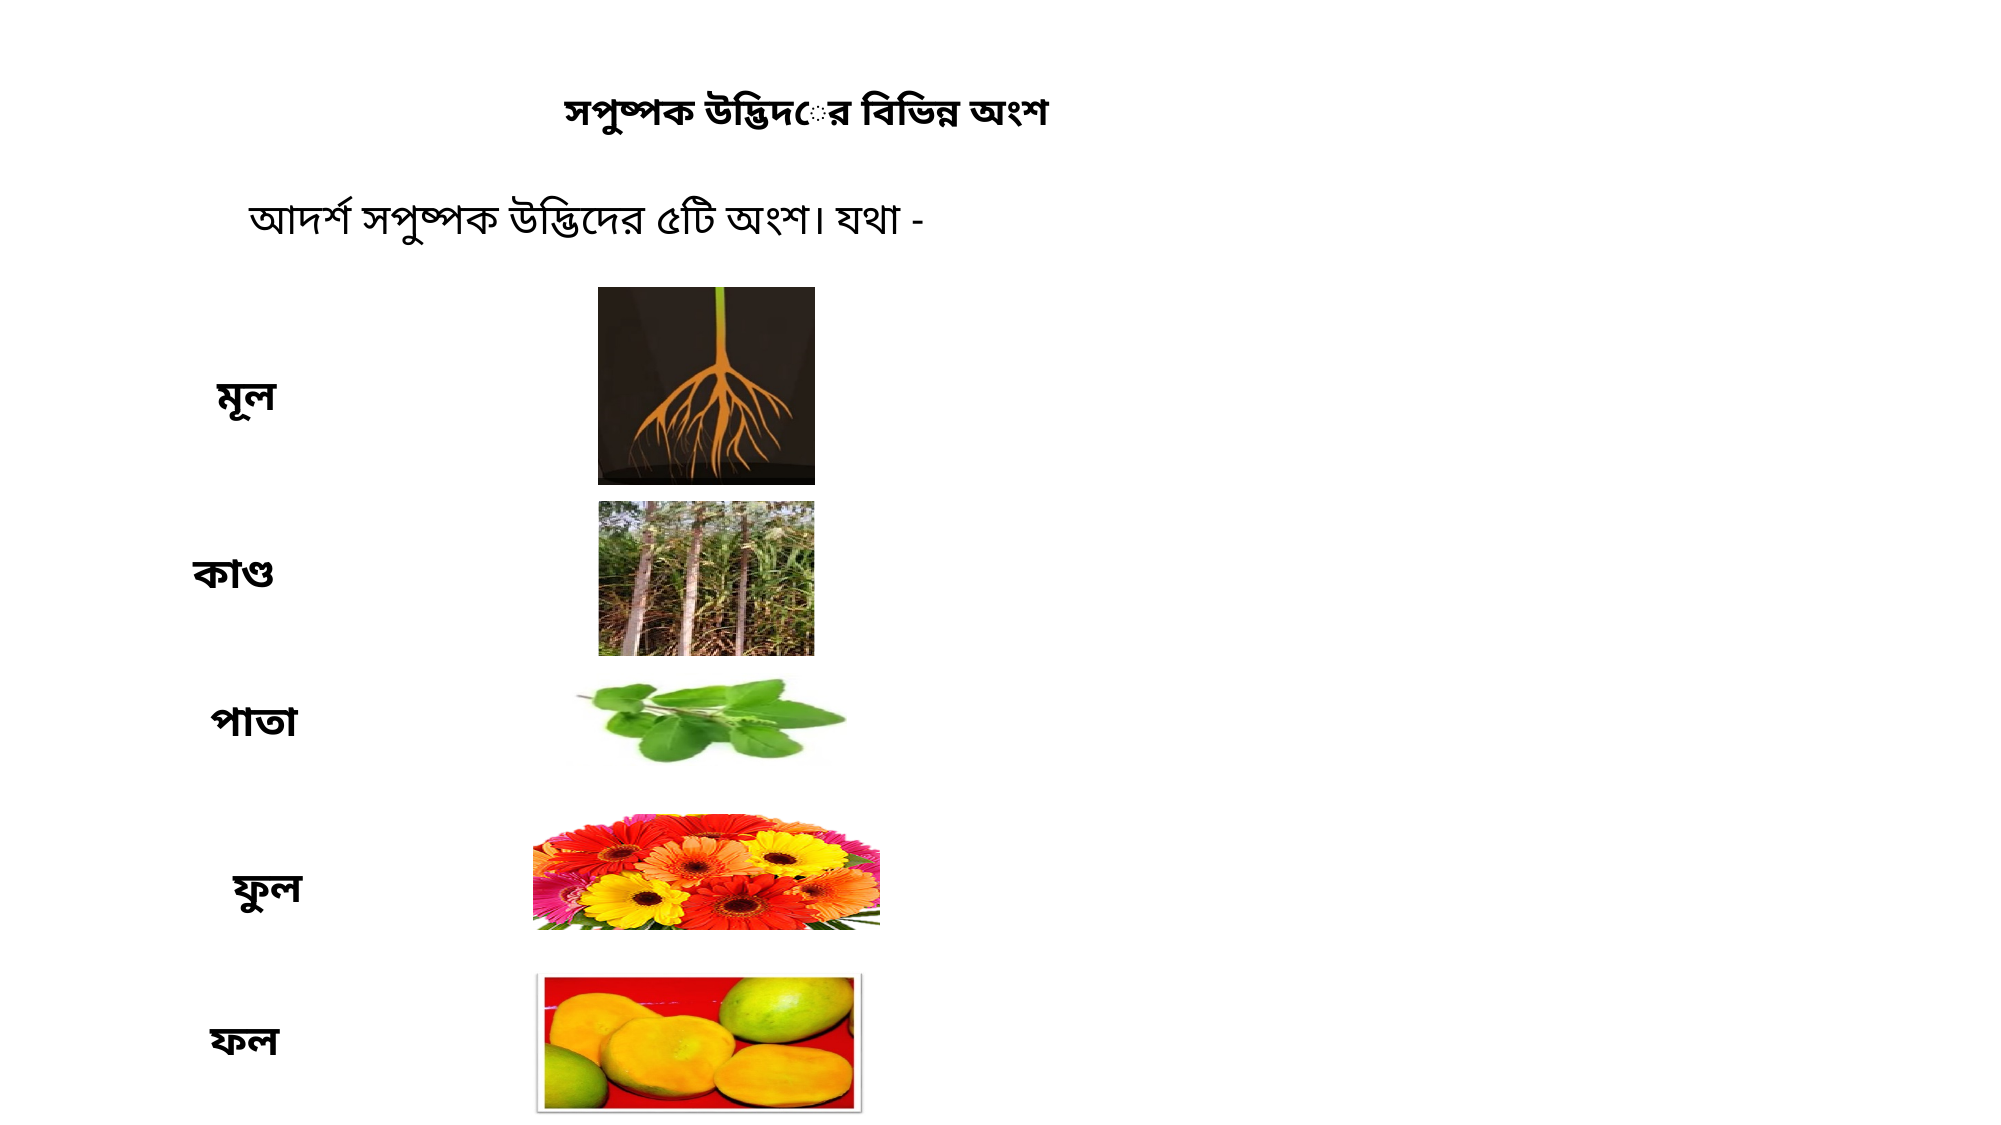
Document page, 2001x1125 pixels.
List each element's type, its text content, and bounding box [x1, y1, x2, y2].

picture [531, 971, 867, 1116]
text_box ফল [195, 1006, 358, 1071]
text_box ফুল [218, 853, 358, 919]
text_box মূল [203, 361, 598, 426]
text_box পাতা [195, 687, 327, 752]
picture [598, 501, 815, 656]
picture [566, 673, 847, 766]
text_box কাণ্ড [178, 539, 409, 604]
text_box সপুষ্পক উদ্ভিদের বিভিন্ন অংশ [549, 80, 1198, 141]
text_box আদর্শ সপুষ্পক উদ্ভিদের ৫টি অংশ। যথা - [234, 185, 1179, 250]
picture [533, 814, 880, 930]
picture [598, 287, 815, 485]
